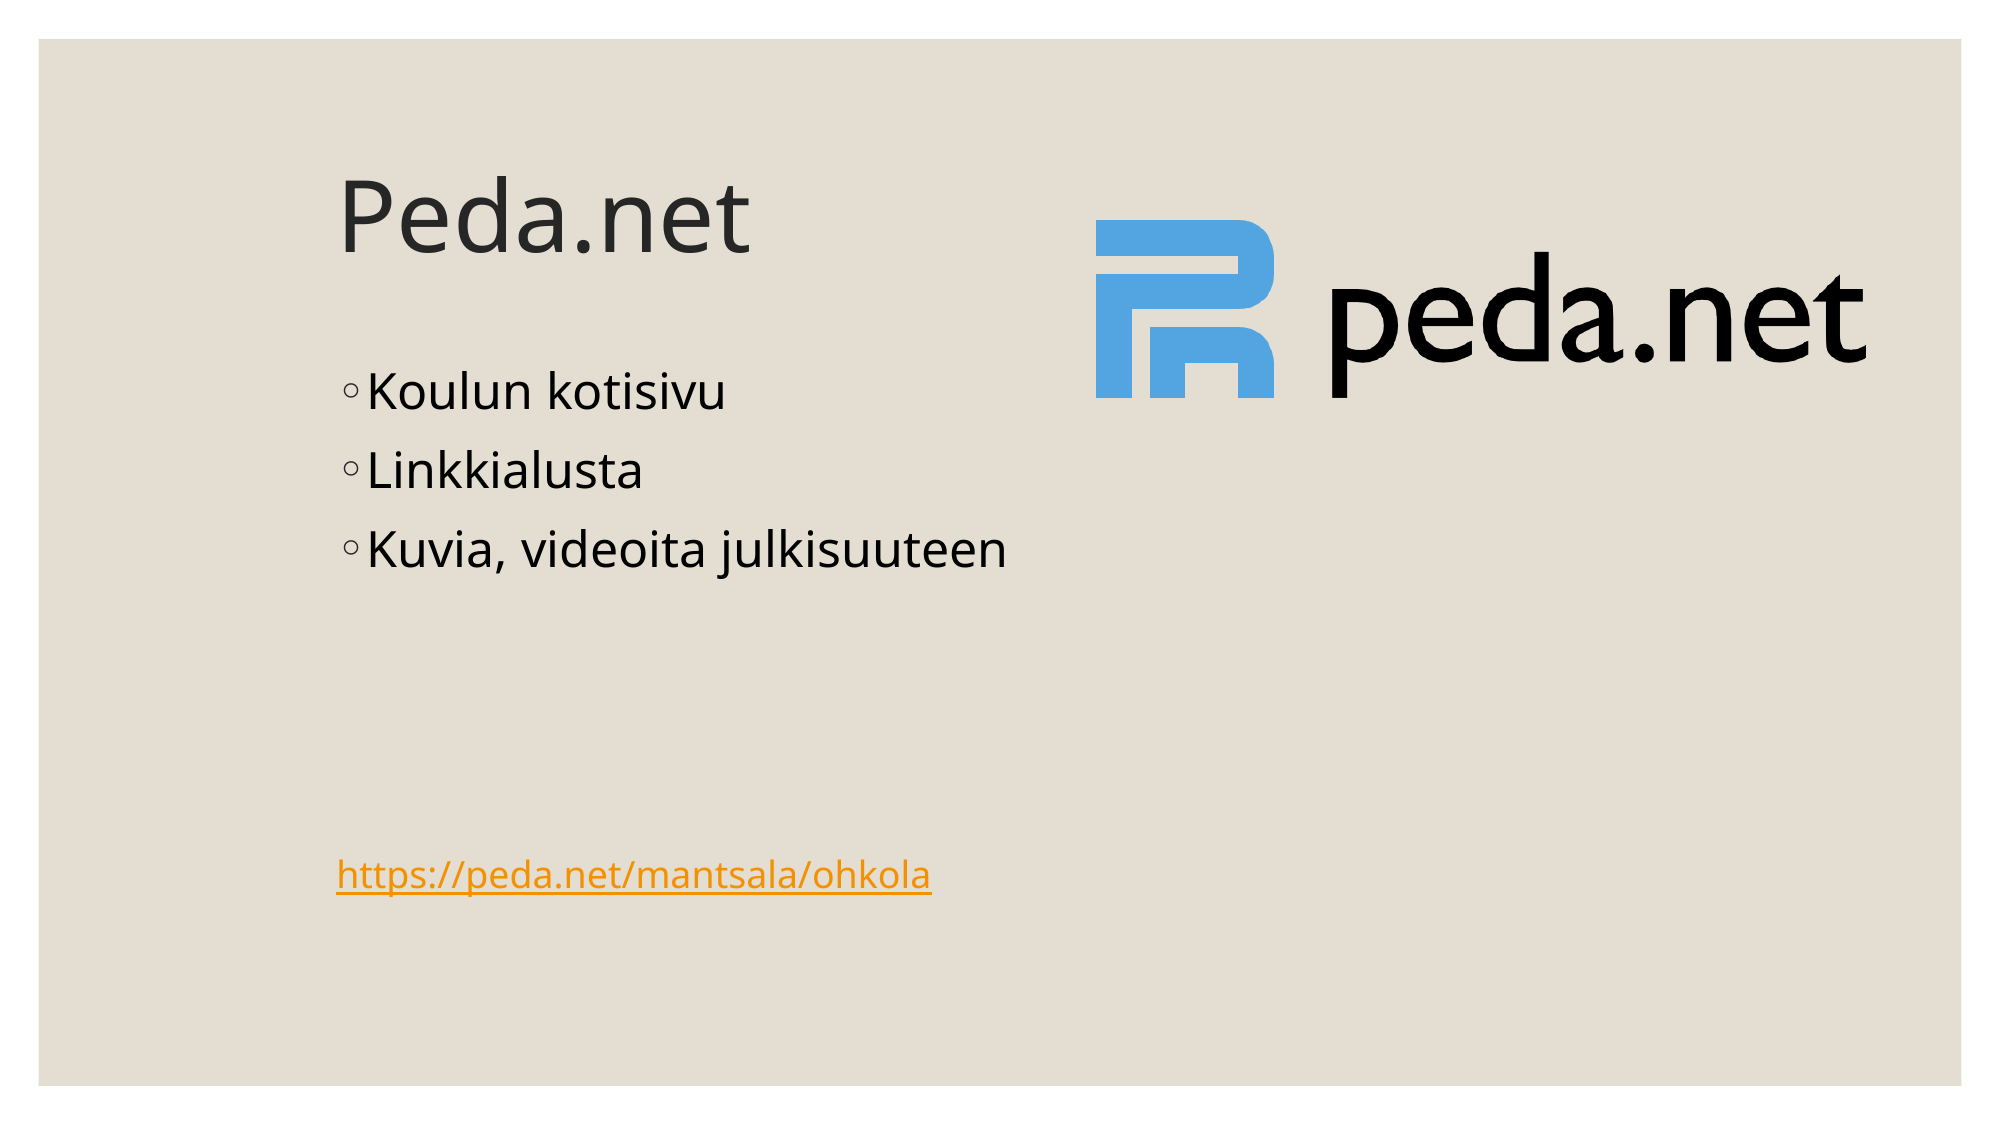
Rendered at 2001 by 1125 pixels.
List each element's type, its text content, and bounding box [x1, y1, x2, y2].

list Koulun kotisivu Linkkialusta Kuvia, videoita julkisuuteen https://peda.net/mantsala/ohkola [321, 352, 1757, 1095]
picture [1096, 220, 1866, 398]
title Peda.net [321, 88, 1972, 353]
